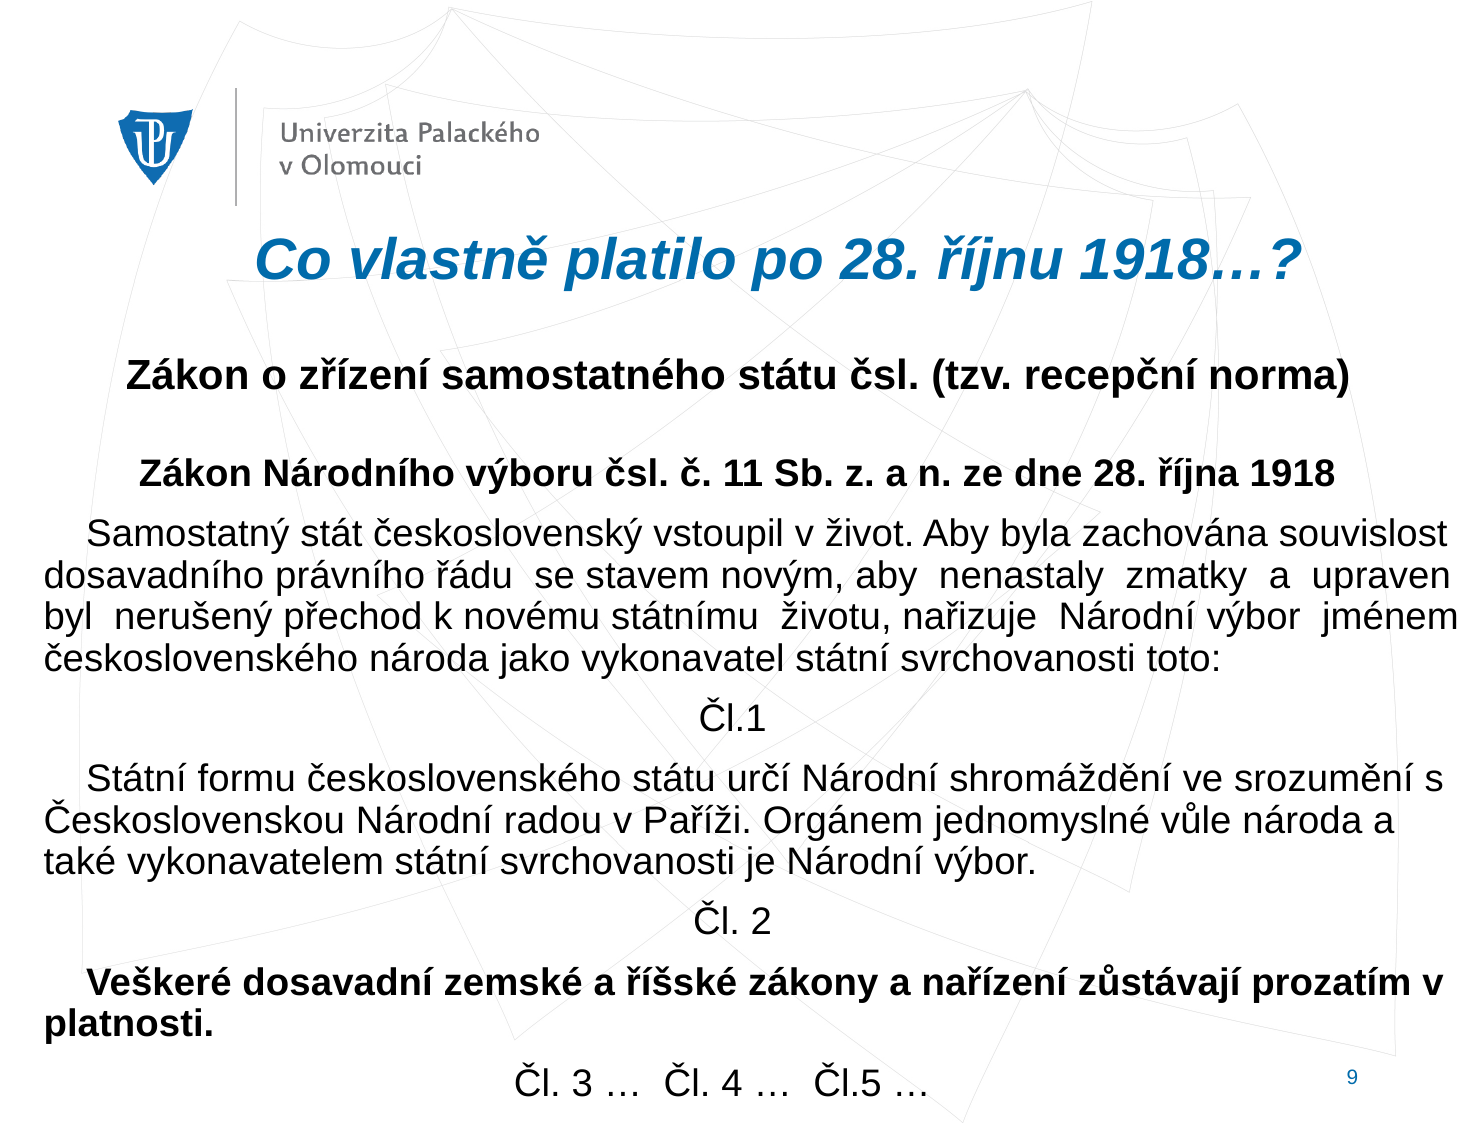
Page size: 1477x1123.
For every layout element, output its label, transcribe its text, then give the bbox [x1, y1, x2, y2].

title Co vlastně platilo po 28. říjnu 1918…? [110, 228, 1448, 312]
list Zákon o zřízení samostatného státu čsl. (tzv. recepční norma) Zákon Národního výboru čsl. č. 11 Sb. z. a n. ze dne 28. října 1918 Samostatný stát československý vstoupil v život. Aby byla zachována souvislost dosavadního právního řádu se stavem novým, aby nenastaly zmatky a upraven byl nerušený přechod k novému státnímu životu, nařizuje Národní výbor jménem československého národa jako vykonavatel státní svrchovanosti toto: Čl.1 Státní formu československého státu určí Národní shromáždění ve srozumění s Československou Národní radou v Paříži. Orgánem jednomyslné vůle národa a také vykonavatelem státní svrchovanosti je Národní výbor. Čl. 2 Veškeré dosavadní zemské a říšské zákony a nařízení zůstávají prozatím v platnosti. Čl. 3 … Čl. 4 … Čl.5 … [0, 316, 1477, 1123]
picture [0, 0, 1477, 316]
